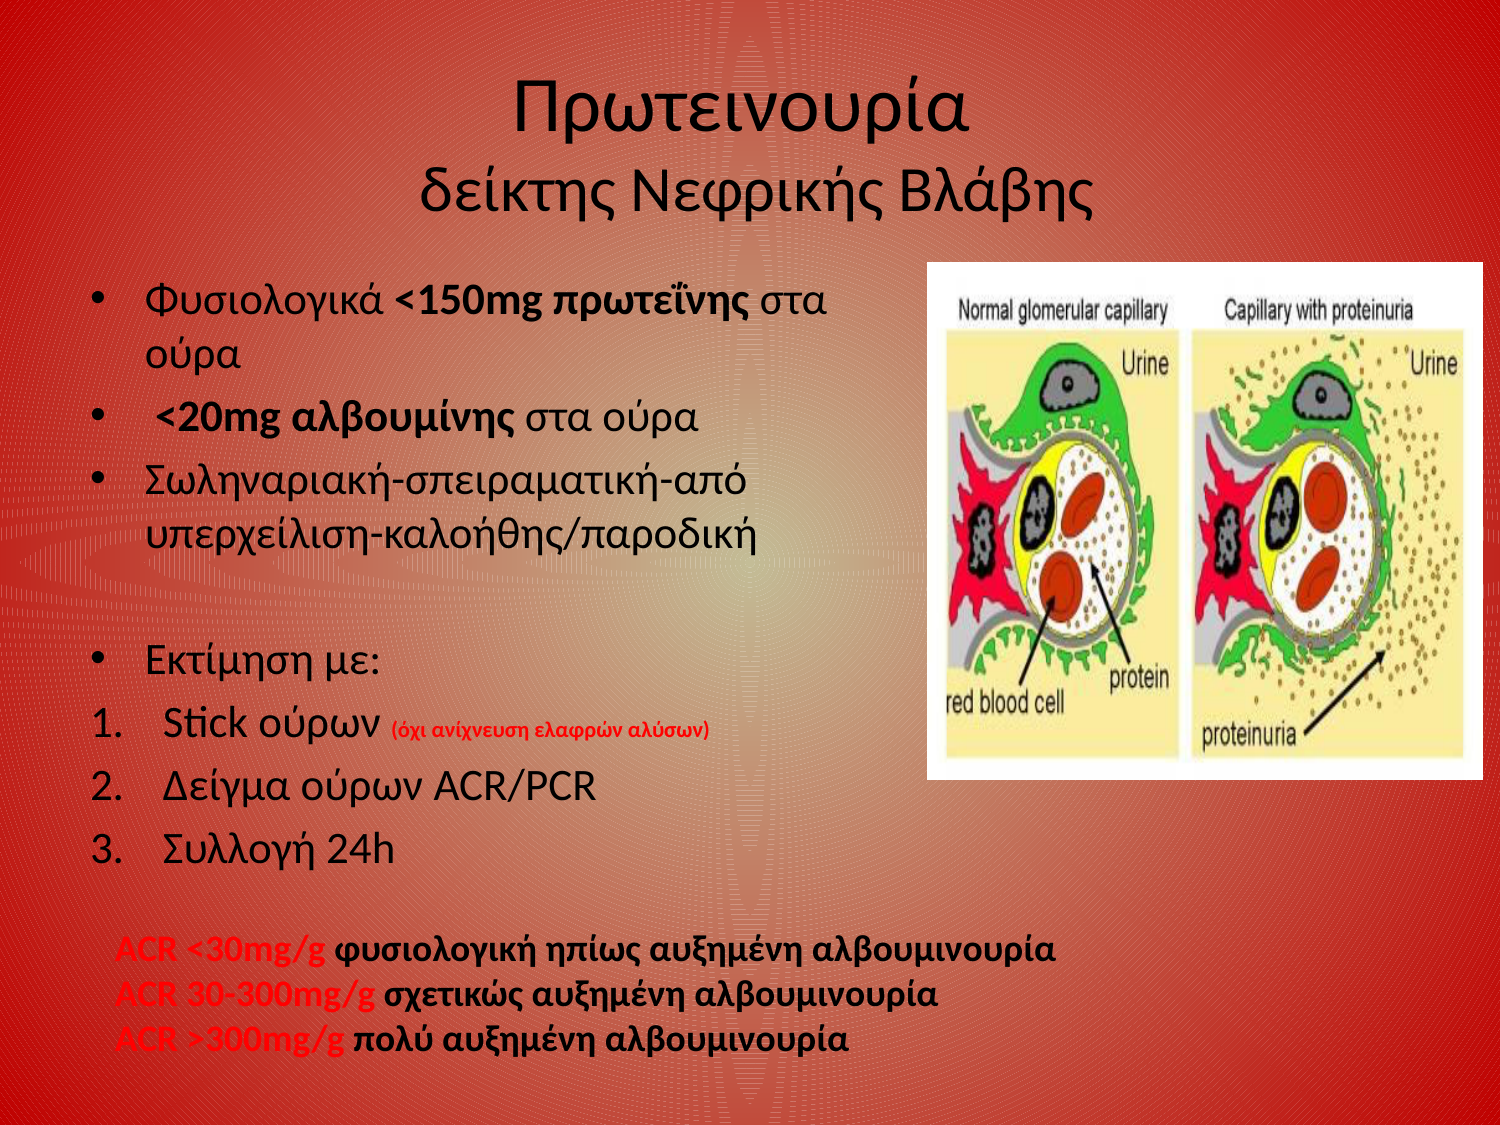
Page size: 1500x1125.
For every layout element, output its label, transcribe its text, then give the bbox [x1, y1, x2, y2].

picture [926, 262, 1483, 780]
text_box ACR <30mg/g φυσιολογική ηπίως αυξημένη αλβουμινουρία ACR 30-300mg/g σχετικώς αυξημένη αλβουμινουρία ACR >300mg/g πολύ αυξημένη αλβουμινουρία [100, 916, 1400, 1067]
list Φυσιολογικά <150mg πρωτεΐνης στα ούρα <20mg αλβουμίνης στα ούρα Σωληναριακή-σπειραματική-από υπερχείλιση-καλοήθης/παροδική Εκτίμηση με: Stick ούρων (όχι ανίχνευση ελαφρών αλύσων) Δείγμα ούρων ACR/PCR Συλλογή 24h [75, 262, 845, 882]
title Πρωτεινουρία δείκτης Νεφρικής Βλάβης [75, 45, 1425, 233]
